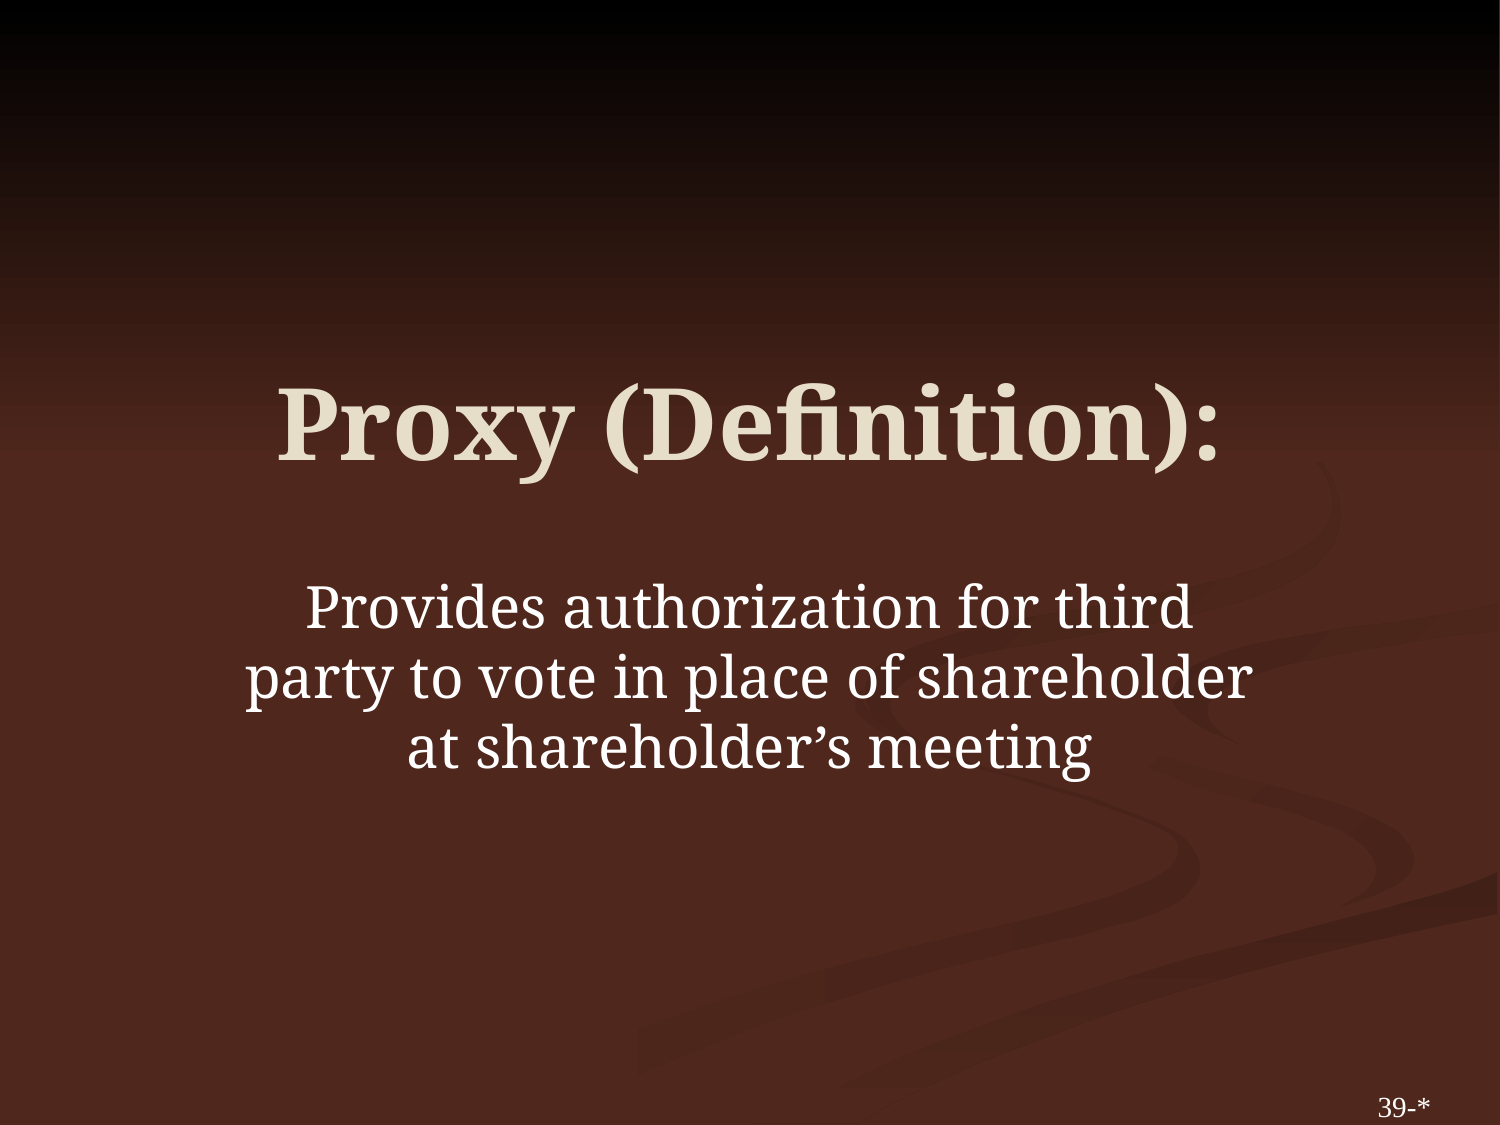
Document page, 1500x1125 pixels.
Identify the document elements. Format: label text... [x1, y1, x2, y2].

subtitle Provides authorization for third party to vote in place of shareholder at shareholder’s meeting [225, 562, 1275, 850]
title Proxy (Definition): [112, 299, 1388, 542]
text_box 39-* [1362, 1081, 1500, 1125]
